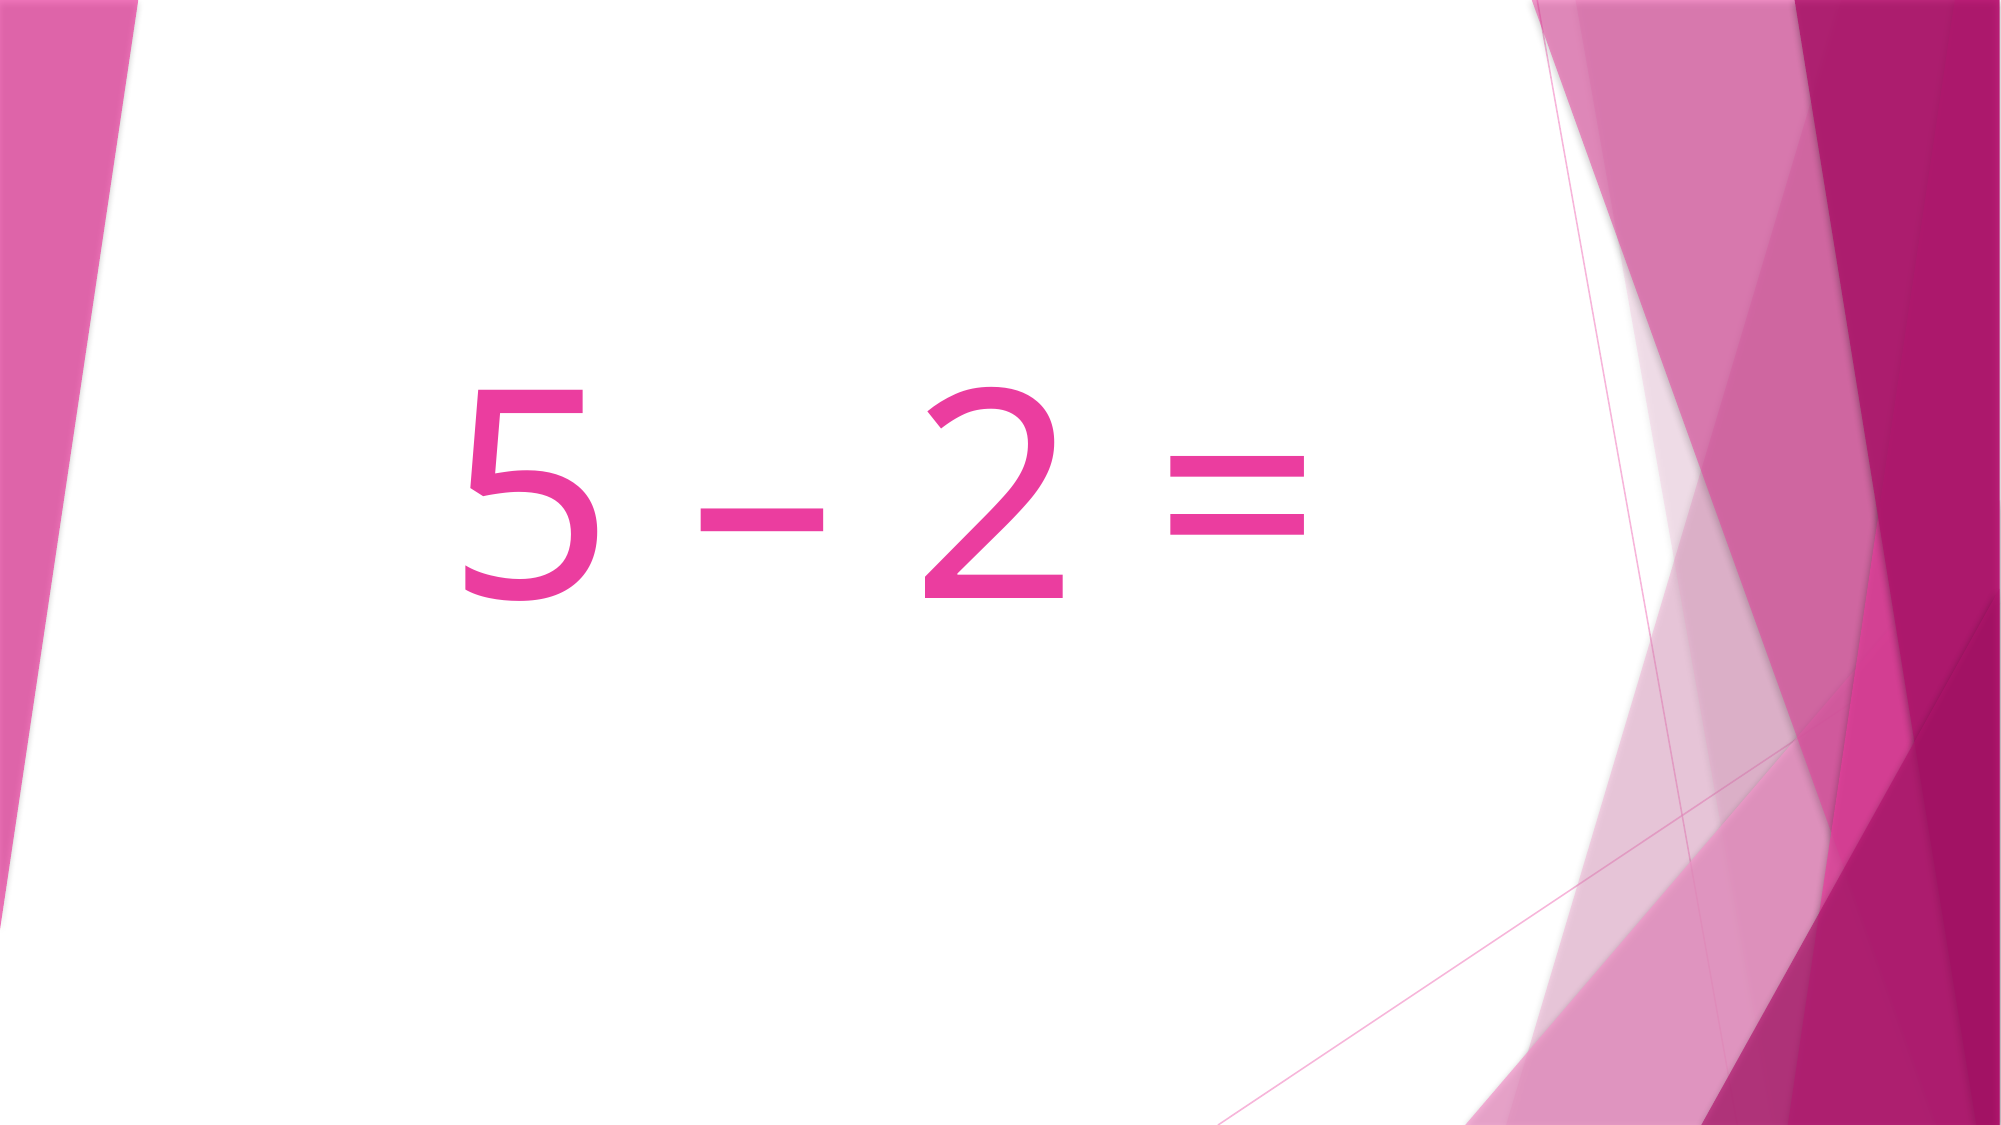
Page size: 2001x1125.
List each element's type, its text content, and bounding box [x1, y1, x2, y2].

title 5 – 2 = [247, 394, 1522, 665]
